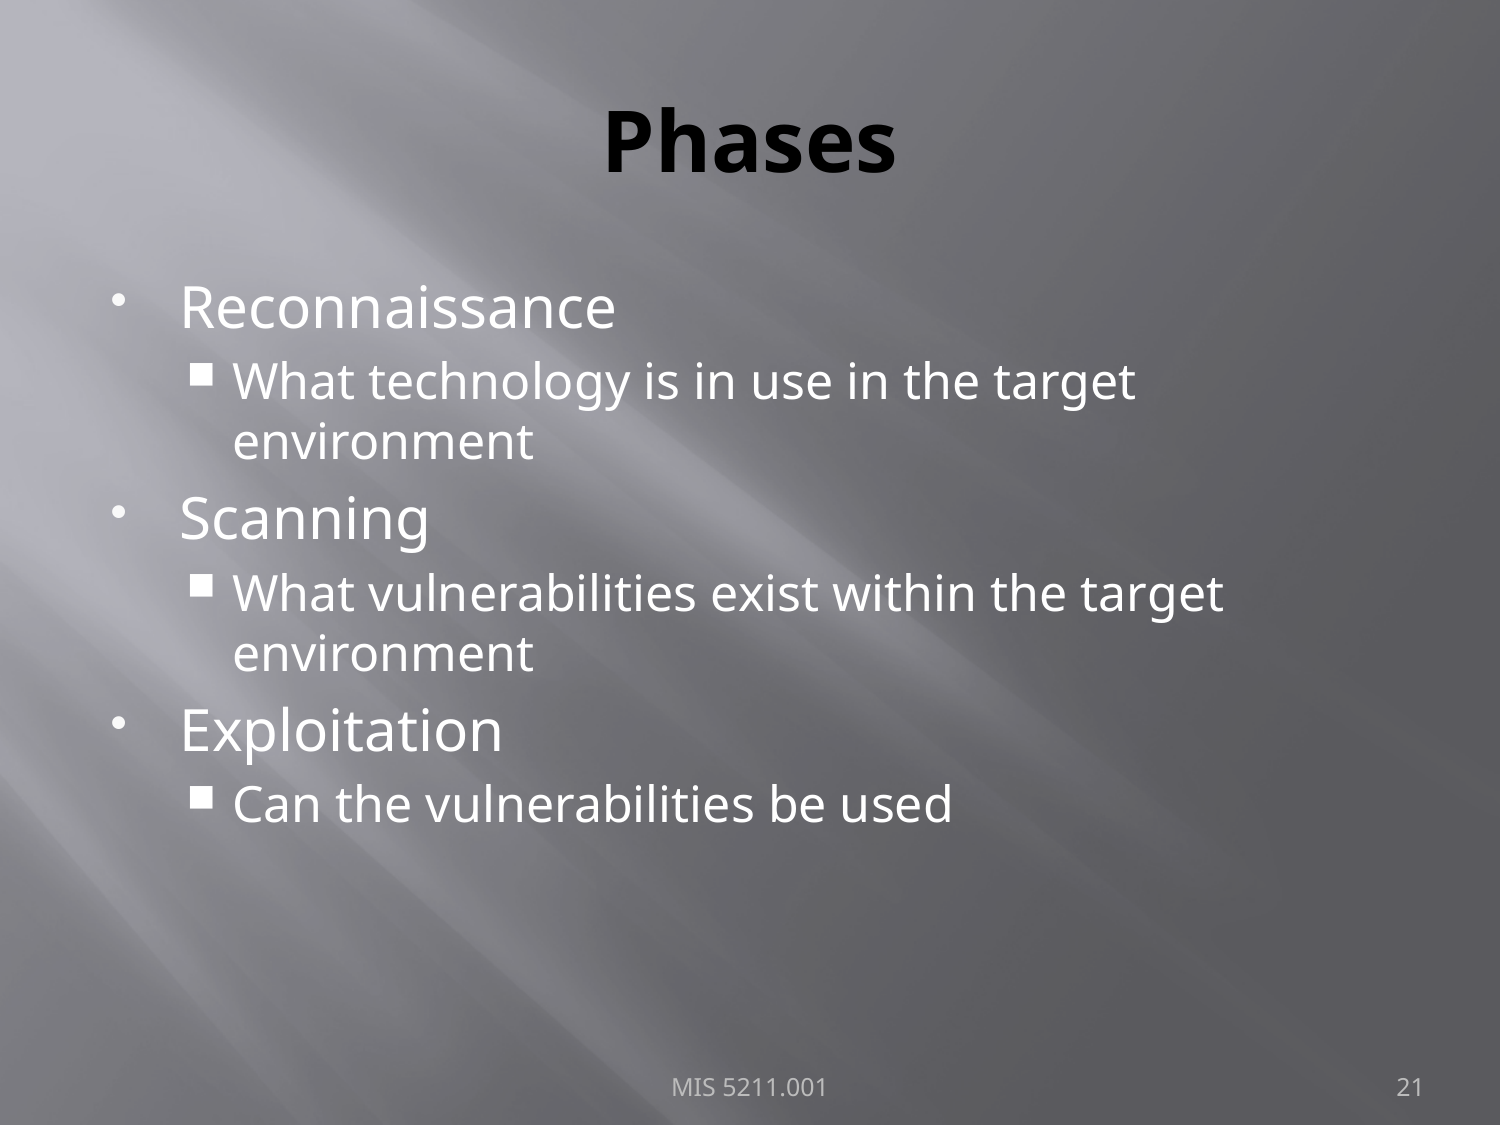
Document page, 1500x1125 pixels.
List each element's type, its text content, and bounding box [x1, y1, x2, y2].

title Phases [75, 45, 1425, 233]
slide_number 21 [1299, 1052, 1425, 1113]
footer MIS 5211.001 [512, 1052, 988, 1113]
list Reconnaissance What technology is in use in the target environment Scanning What vulnerabilities exist within the target environment Exploitation Can the vulnerabilities be used [75, 262, 1425, 1035]
